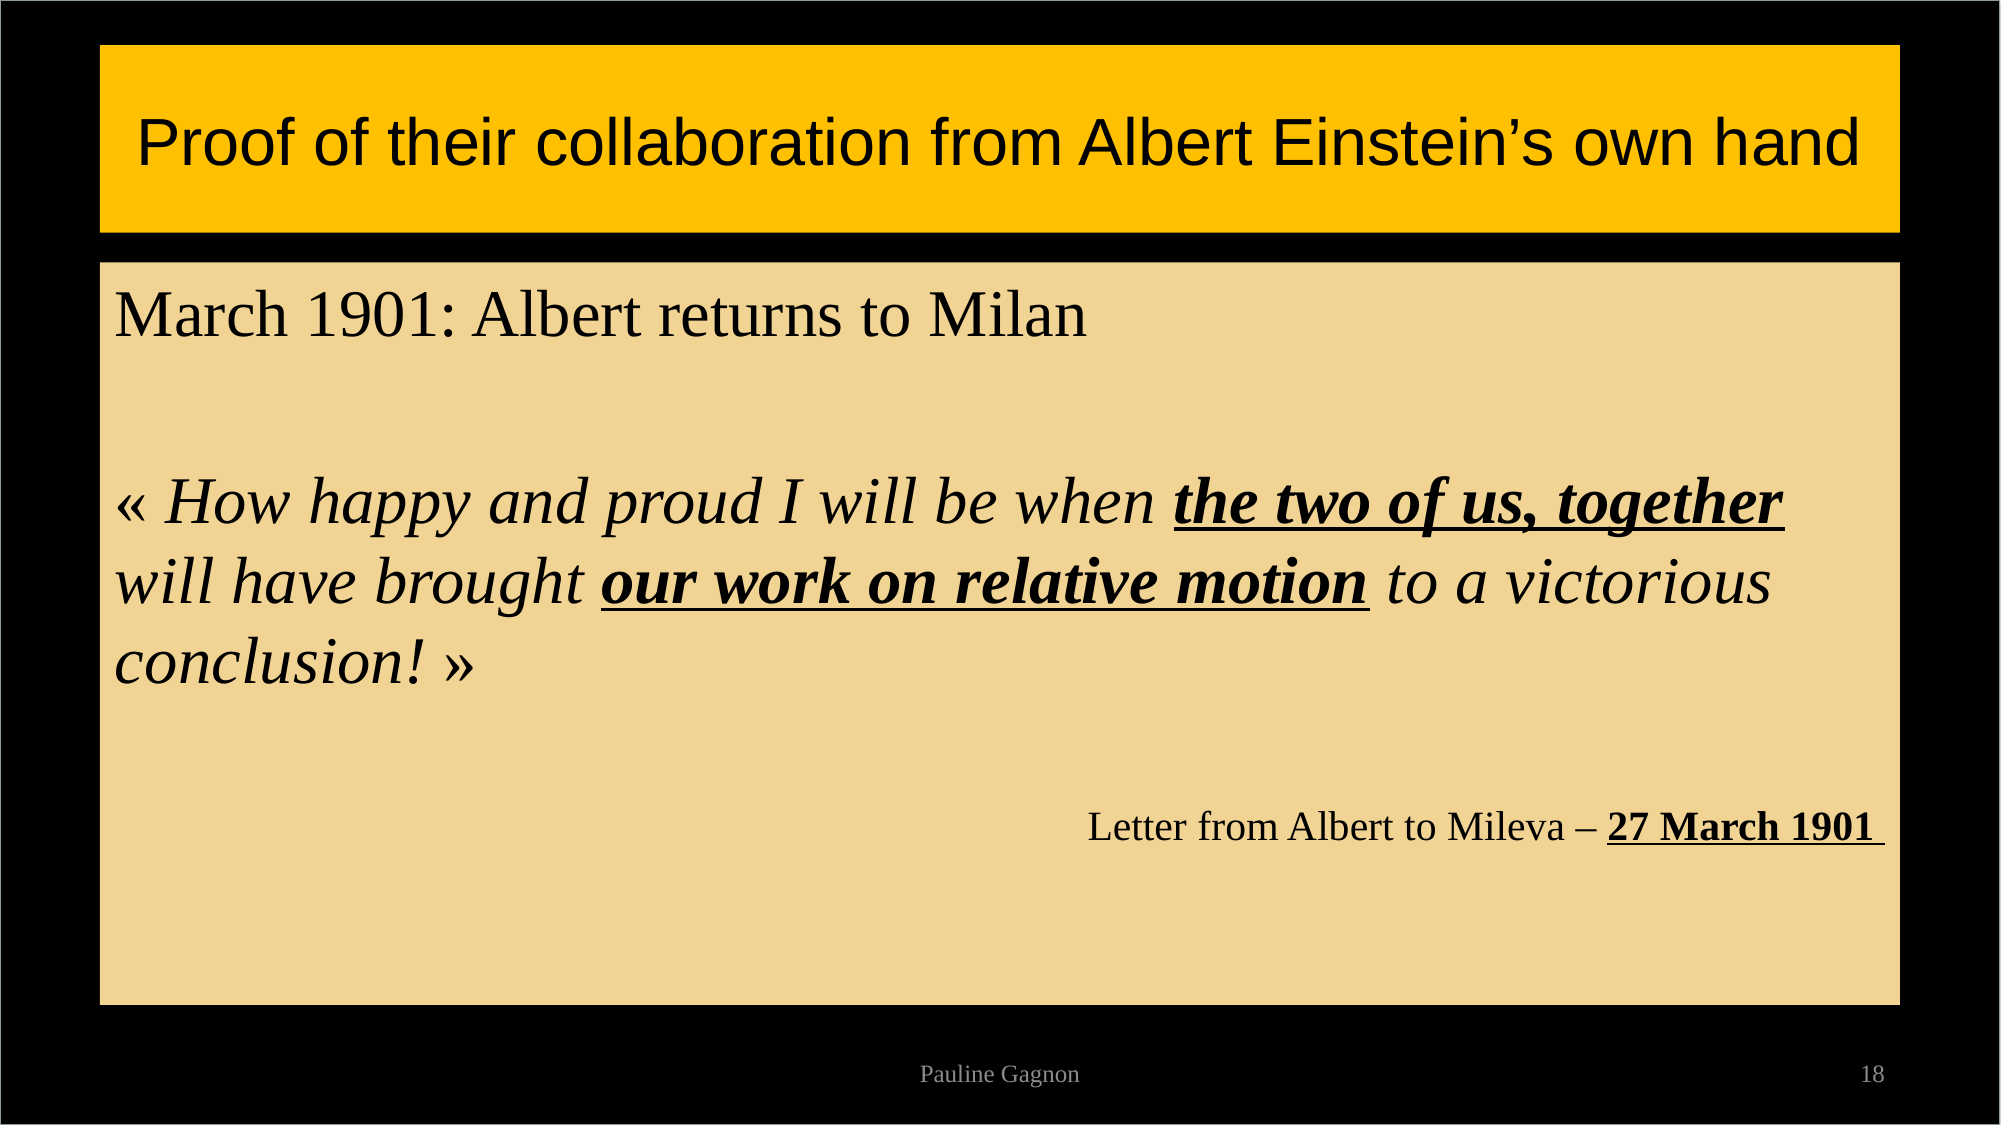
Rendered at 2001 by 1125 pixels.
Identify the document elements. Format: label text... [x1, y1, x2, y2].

footer Pauline Gagnon [683, 1042, 1317, 1103]
title Proof of their collaboration from Albert Einstein’s own hand [99, 45, 1900, 233]
slide_number 18 [1433, 1042, 1900, 1103]
list March 1901: Albert returns to Milan « How happy and proud I will be when the two of us, together will have brought our work on relative motion to a victorious conclusion! » Letter from Albert to Mileva – 27 March 1901 [99, 262, 1900, 1005]
